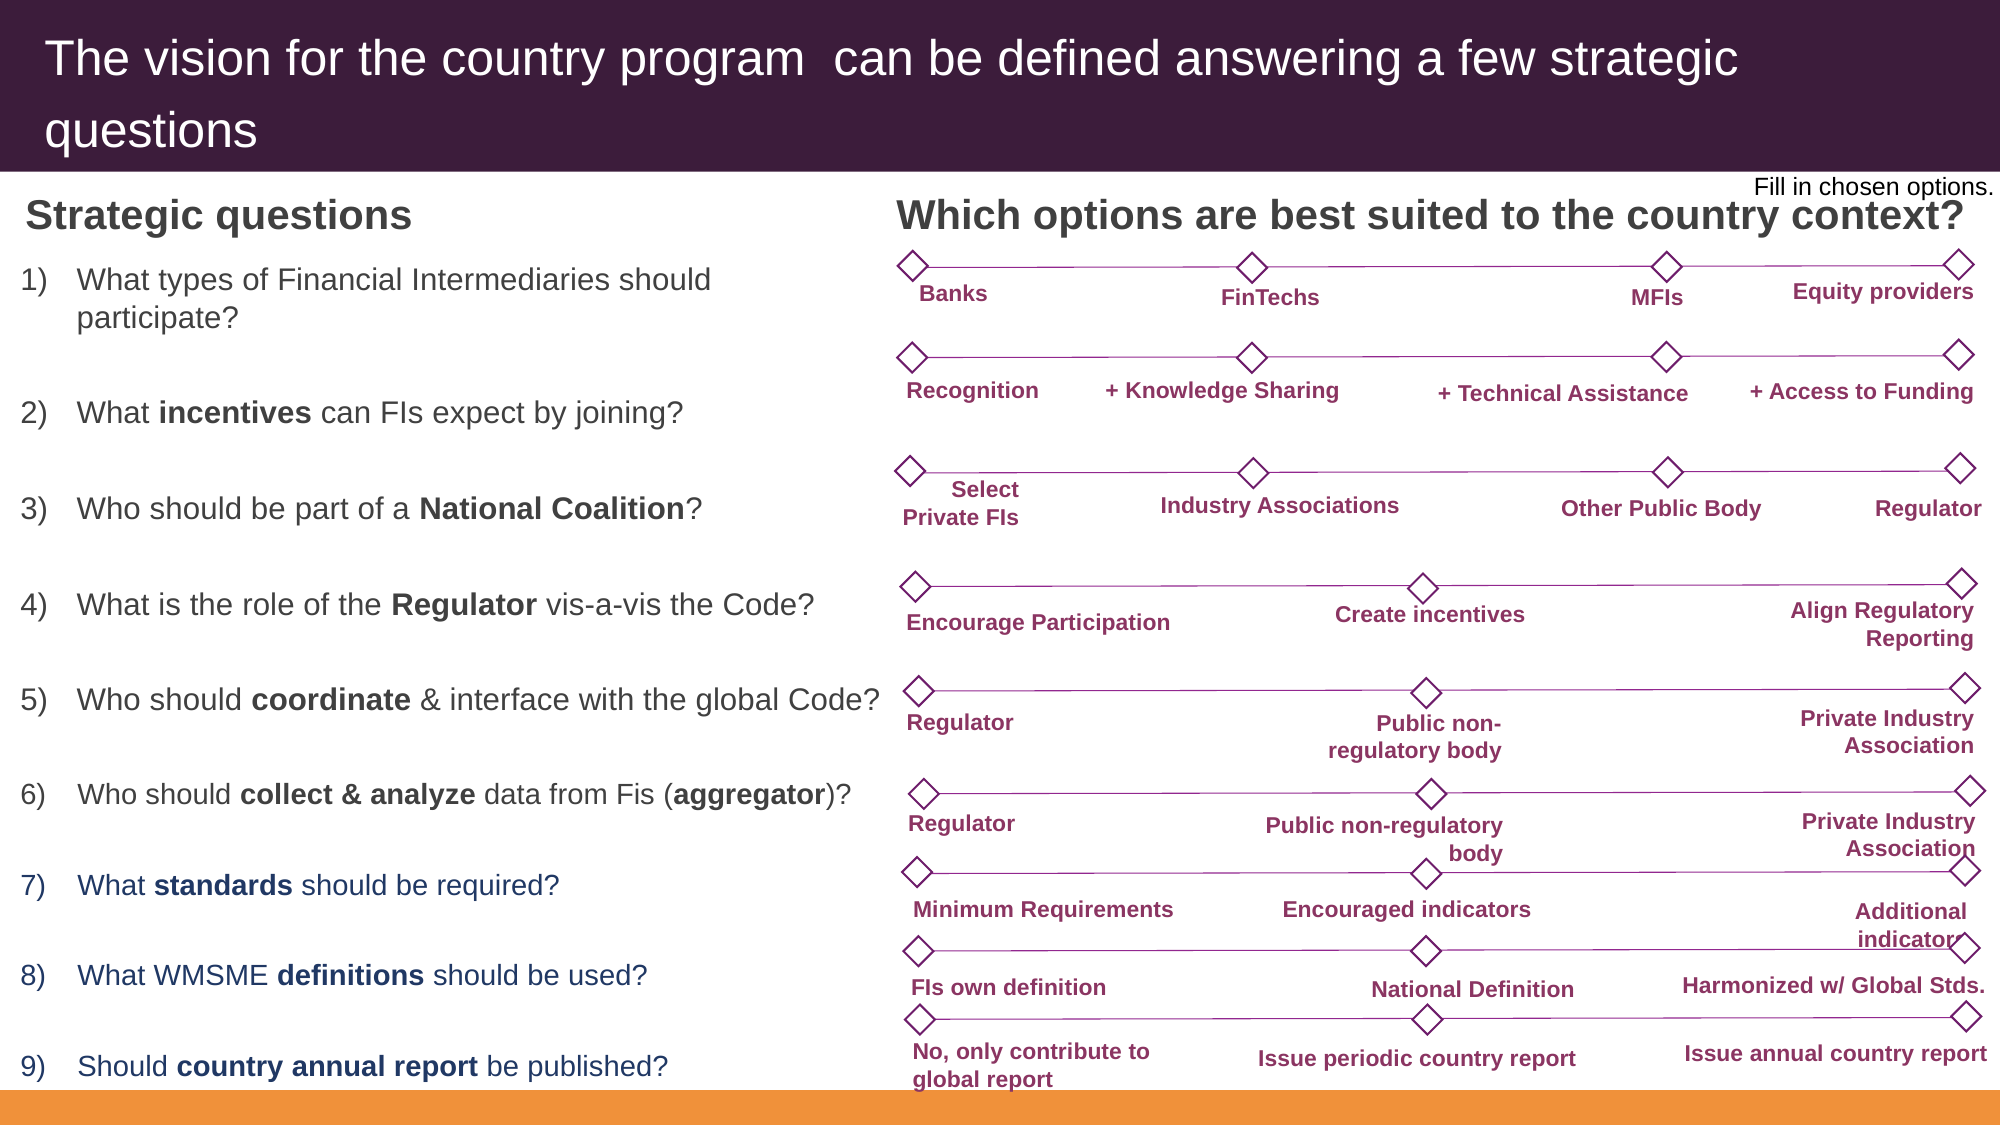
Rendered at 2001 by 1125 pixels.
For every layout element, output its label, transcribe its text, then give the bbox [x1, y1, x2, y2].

text_box National Definition [1281, 967, 1590, 1010]
text_box [1413, 1003, 1442, 1017]
title The vision for the country program can be defined answering a few strategic questions [10, 0, 1971, 172]
text_box [1652, 250, 1682, 265]
text_box [1410, 874, 1443, 891]
text_box [1942, 248, 1976, 281]
text_box [893, 454, 927, 488]
text_box [1409, 692, 1443, 710]
text_box [1942, 338, 1976, 372]
text_box Regulator [891, 700, 1058, 743]
text_box [1948, 671, 1982, 705]
text_box Regulator [893, 801, 1060, 844]
text_box Banks [904, 271, 1071, 314]
text_box [1412, 857, 1440, 871]
text_box [898, 570, 932, 604]
text_box No, only contribute to global report [897, 1029, 1192, 1100]
text_box + Technical Assistance [1329, 370, 1704, 413]
text_box [1651, 268, 1683, 284]
text_box [907, 777, 941, 811]
text_box [1238, 251, 1266, 265]
text_box [902, 674, 935, 708]
text_box Issue annual country report [1629, 1031, 2000, 1074]
text_box Private Industry Association [1732, 798, 1991, 869]
text_box [1943, 451, 1977, 485]
text_box [1235, 358, 1269, 375]
text_box Encouraged indicators [1226, 887, 1547, 930]
text_box + Knowledge Sharing [1027, 368, 1419, 411]
text_box What types of Financial Intermediaries should participate? What incentives can FIs expect by joining? Who should be part of a National Coalition? What is the role of the Regulator vis-a-vis the Code? Who should coordinate & interface with the global Code? Who should collect & analyze data from Fis (aggregator)? What standards should be required? What WMSME definitions should be used? Should country annual report be published? [5, 252, 897, 1125]
text_box Harmonized w/ Global Stds. [1628, 962, 2000, 1005]
text_box Select Private FIs [867, 467, 1034, 537]
text_box Other Public Body [1546, 486, 1790, 529]
text_box Minimum Requirements [898, 887, 1211, 930]
text_box Strategic questions [10, 180, 867, 246]
text_box Which options are best suited to the country context? [867, 180, 1995, 246]
text_box [896, 249, 929, 283]
text_box Encourage Participation [891, 599, 1255, 642]
text_box [1411, 1020, 1444, 1036]
text_box Align Regulatory Reporting [1703, 588, 1989, 659]
text_box [895, 341, 929, 374]
text_box [1948, 931, 1982, 965]
text_box Regulator [1860, 485, 2000, 528]
text_box Additional indicators [1724, 889, 1983, 959]
text_box Recognition [891, 368, 1027, 411]
text_box Equity providers [1740, 269, 1989, 312]
text_box Public non-regulatory body [1210, 803, 1518, 871]
text_box FIs own definition [896, 964, 1190, 1008]
text_box Fill in chosen options. [1739, 163, 2000, 208]
text_box [900, 855, 933, 889]
text_box FinTechs MFIs [1159, 274, 1746, 317]
text_box [1953, 774, 1987, 808]
text_box + Access to Funding [1614, 369, 1989, 412]
text_box [1417, 777, 1445, 791]
text_box [1406, 587, 1440, 605]
text_box Create incentives [1210, 592, 1651, 635]
text_box [1652, 473, 1684, 489]
text_box [901, 934, 935, 968]
text_box [1235, 268, 1269, 285]
text_box [1945, 567, 1979, 601]
text_box [1414, 794, 1448, 811]
text_box [1411, 572, 1435, 584]
text_box [1236, 473, 1270, 490]
text_box [1949, 999, 1983, 1033]
text_box [1239, 456, 1268, 471]
text_box [1409, 951, 1443, 968]
text_box [1651, 340, 1681, 355]
text_box [1948, 854, 1982, 888]
text_box [1652, 455, 1684, 471]
text_box Issue periodic country report [1205, 1035, 1592, 1079]
text_box [1413, 676, 1439, 689]
text_box [1238, 341, 1266, 355]
text_box [1291, 486, 1511, 529]
text_box [1411, 934, 1441, 949]
text_box Industry Associations [1112, 483, 1415, 526]
text_box Private Industry Association [1731, 696, 1990, 766]
text_box [903, 1003, 936, 1036]
text_box [1651, 358, 1682, 374]
text_box Public non-regulatory body [1254, 700, 1517, 771]
